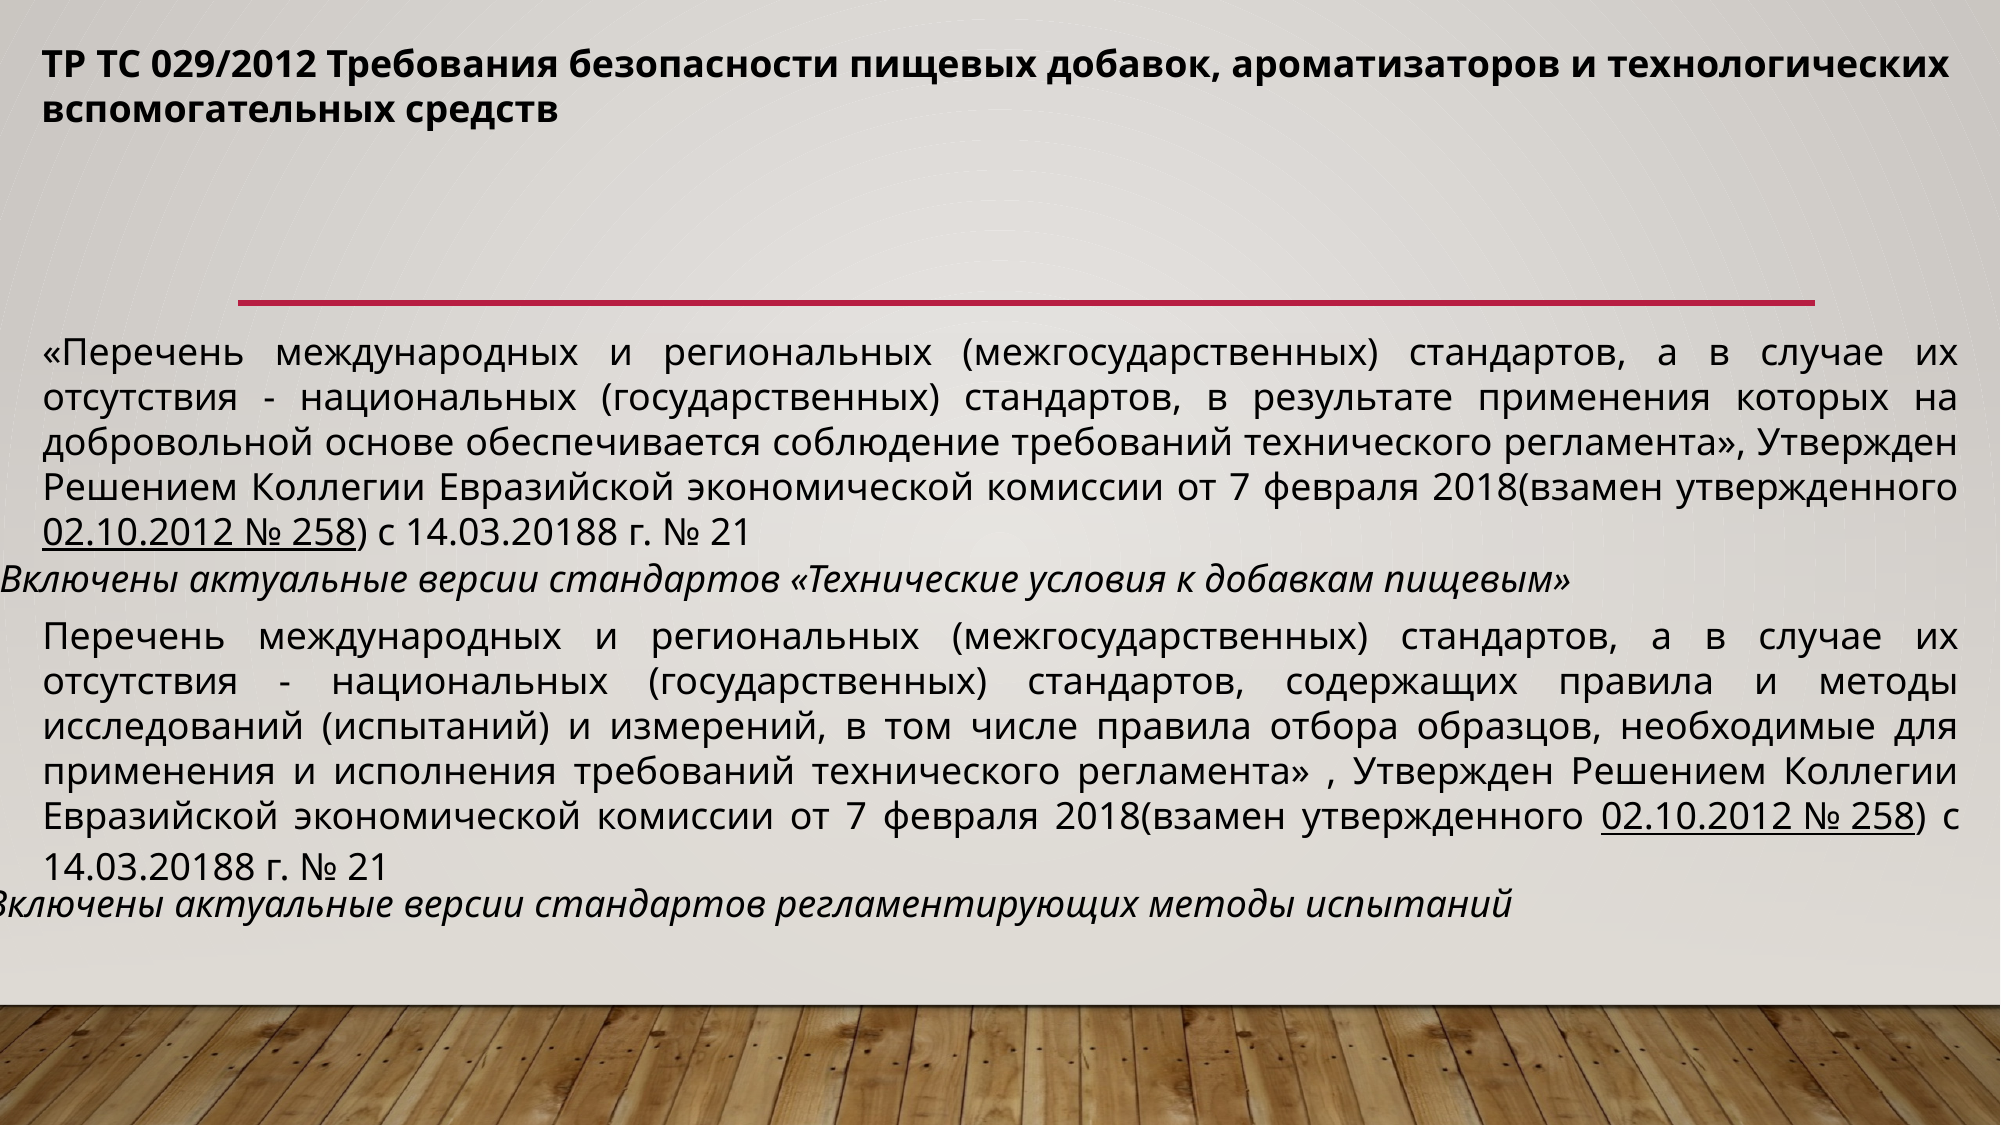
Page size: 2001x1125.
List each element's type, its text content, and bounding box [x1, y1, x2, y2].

text_box Включены актуальные версии стандартов регламентирующих методы испытаний [0, 873, 1529, 933]
text_box «Перечень международных и региональных (межгосударственных) стандартов, а в случае их отсутствия - национальных (государственных) стандартов, в результате применения которых на добровольной основе обеспечивается соблюдение требований технического регламента», Утвержден Решением Коллегии Евразийской экономической комиссии от 7 февраля 2018(взамен утвержденного 02.10.2012 № 258) с 14.03.20188 г. № 21 [27, 320, 1975, 567]
text_box Перечень международных и региональных (межгосударственных) стандартов, а в случае их отсутствия - национальных (государственных) стандартов, содержащих правила и методы исследований (испытаний) и измерений, в том числе правила отбора образцов, необходимые для применения и исполнения требований технического регламента» , Утвержден Решением Коллегии Евразийской экономической комиссии от 7 февраля 2018(взамен утвержденного 02.10.2012 № 258) с 14.03.20188 г. № 21 [27, 604, 1975, 896]
text_box Включены актуальные версии стандартов «Технические условия к добавкам пищевым» [0, 548, 1588, 653]
text_box ТР ТС 029/2012 Требования безопасности пищевых добавок, ароматизаторов и технологических вспомогательных средств [26, 32, 1974, 138]
picture [0, 1005, 2000, 1125]
